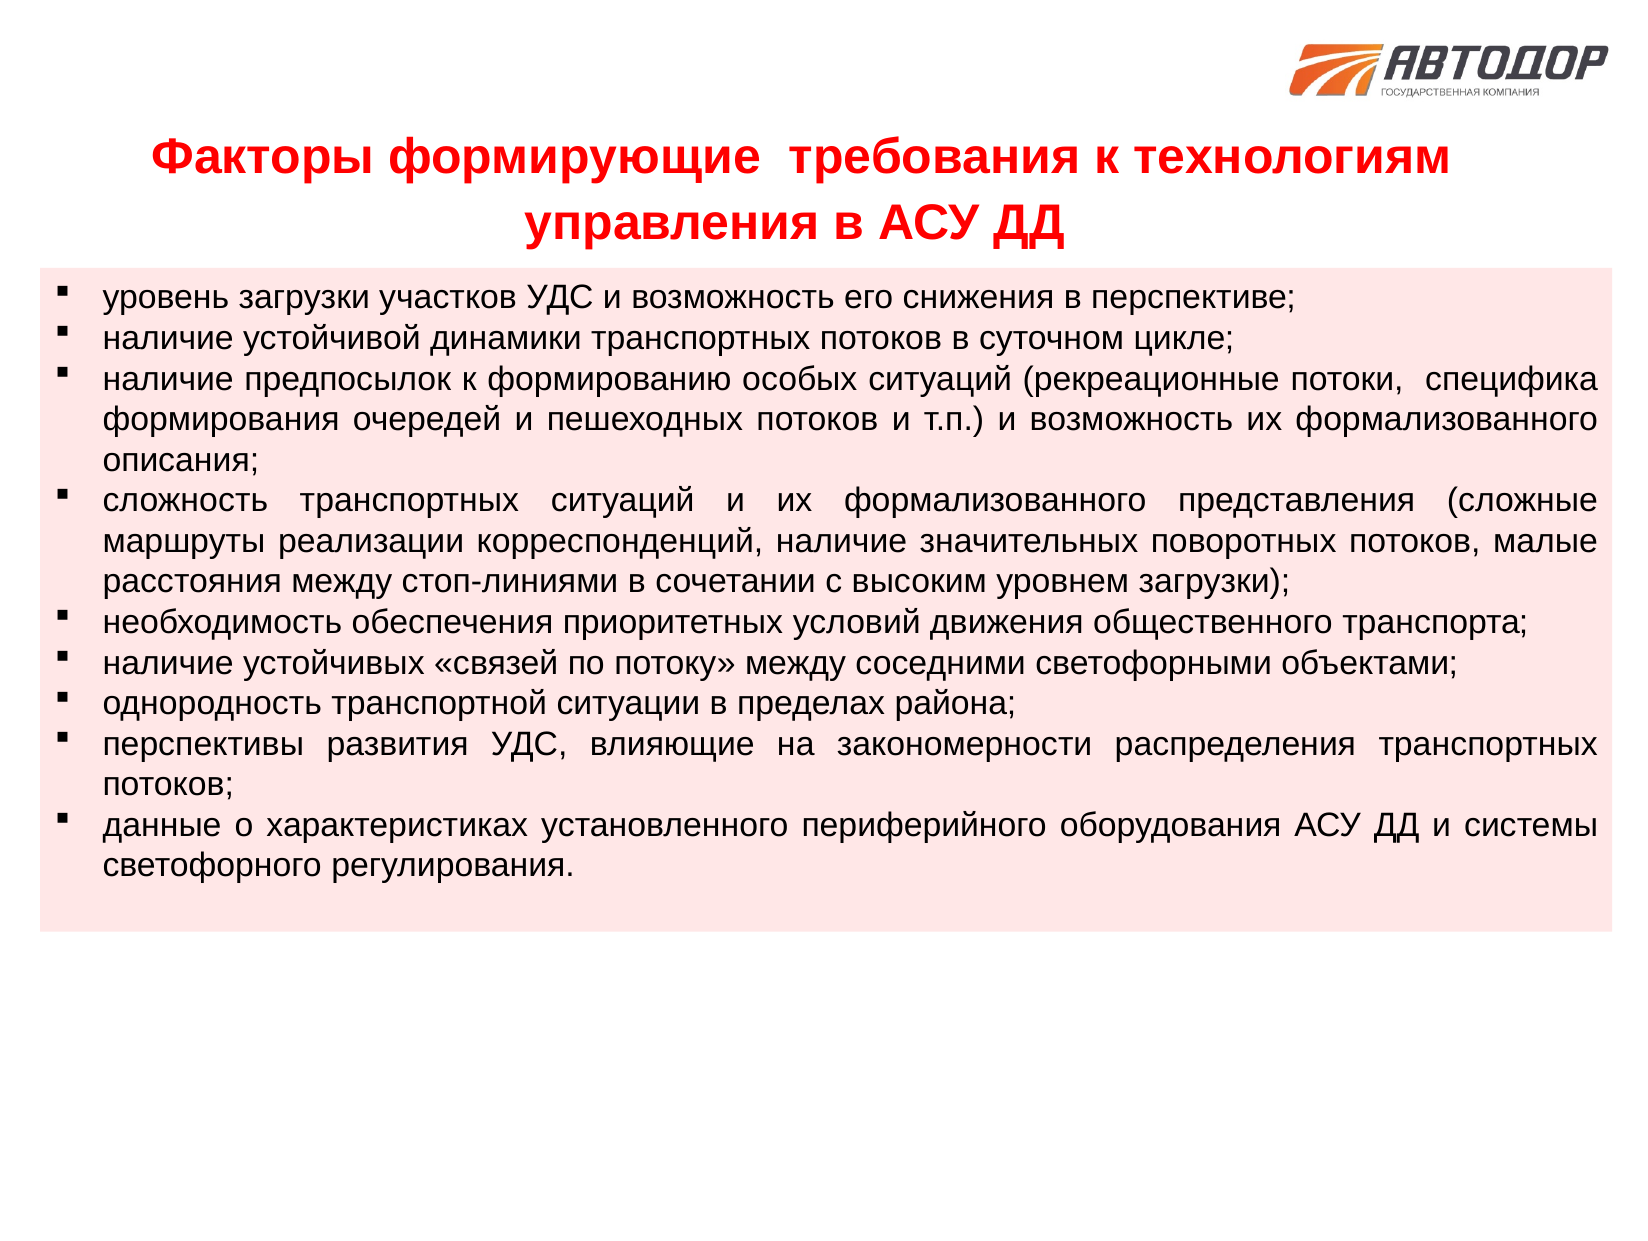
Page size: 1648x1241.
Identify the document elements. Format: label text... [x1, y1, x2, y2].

picture [1285, 33, 1613, 102]
text_box уровень загрузки участков УДС и возможность его снижения в перспективе; наличие устойчивой динамики транспортных потоков в суточном цикле; наличие предпосылок к формированию особых ситуаций (рекреационные потоки, специфика формирования очередей и пешеходных потоков и т.п.) и возможность их формализованного описания; сложность транспортных ситуаций и их формализованного представления (сложные маршруты реализации корреспонденций, наличие значительных поворотных потоков, малые расстояния между стоп-линиями в сочетании с высоким уровнем загрузки); необходимость обеспечения приоритетных условий движения общественного транспорта; наличие устойчивых «связей по потоку» между соседними светофорными объектами; однородность транспортной ситуации в пределах района; перспективы развития УДС, влияющие на закономерности распределения транспортных потоков; данные о характеристиках установленного периферийного оборудования АСУ ДД и системы светофорного регулирования. [40, 267, 1613, 932]
text_box Факторы формирующие требования к технологиям управления в АСУ ДД [40, 110, 1564, 257]
